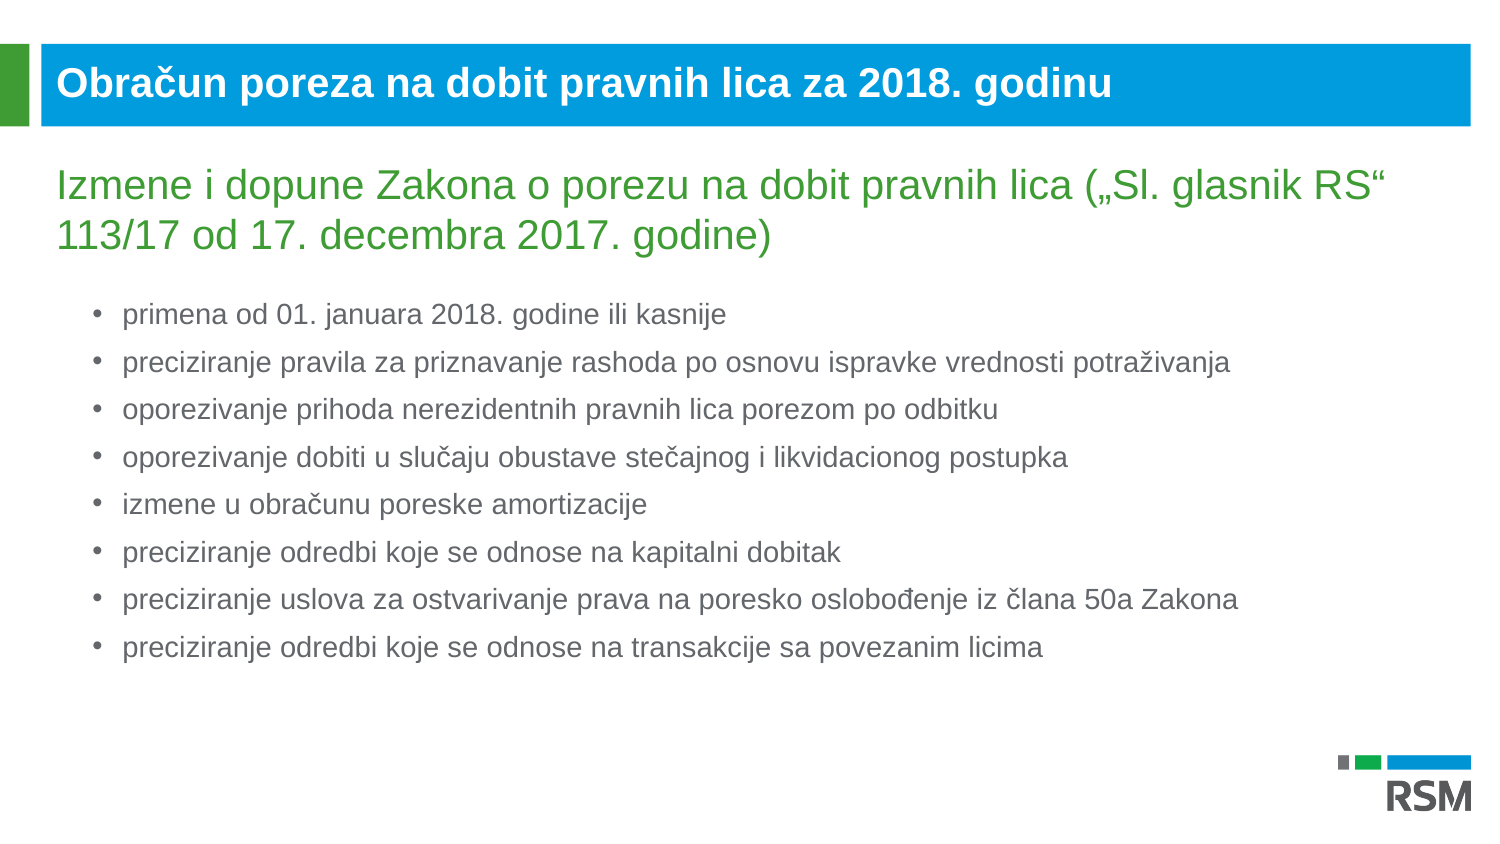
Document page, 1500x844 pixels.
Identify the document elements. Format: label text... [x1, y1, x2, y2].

text_box primena od 01. januara 2018. godine ili kasnije preciziranje pravila za priznavanje rashoda po osnovu ispravke vrednosti potraživanja oporezivanje prihoda nerezidentnih pravnih lica porezom po odbitku oporezivanje dobiti u slučaju obustave stečajnog i likvidacionog postupka izmene u obračunu poreske amortizacije preciziranje odredbi koje se odnose na kapitalni dobitak preciziranje uslova za ostvarivanje prava na poresko oslobođenje iz člana 50a Zakona preciziranje odredbi koje se odnose na transakcije sa povezanim licima [77, 288, 1471, 671]
list Obračun poreza na dobit pravnih lica za 2018. godinu [41, 58, 1459, 103]
picture [1338, 755, 1471, 812]
list Izmene i dopune Zakona o porezu na dobit pravnih lica („Sl. glasnik RS“ 113/17 od 17. decembra 2017. godine) [41, 150, 1471, 230]
